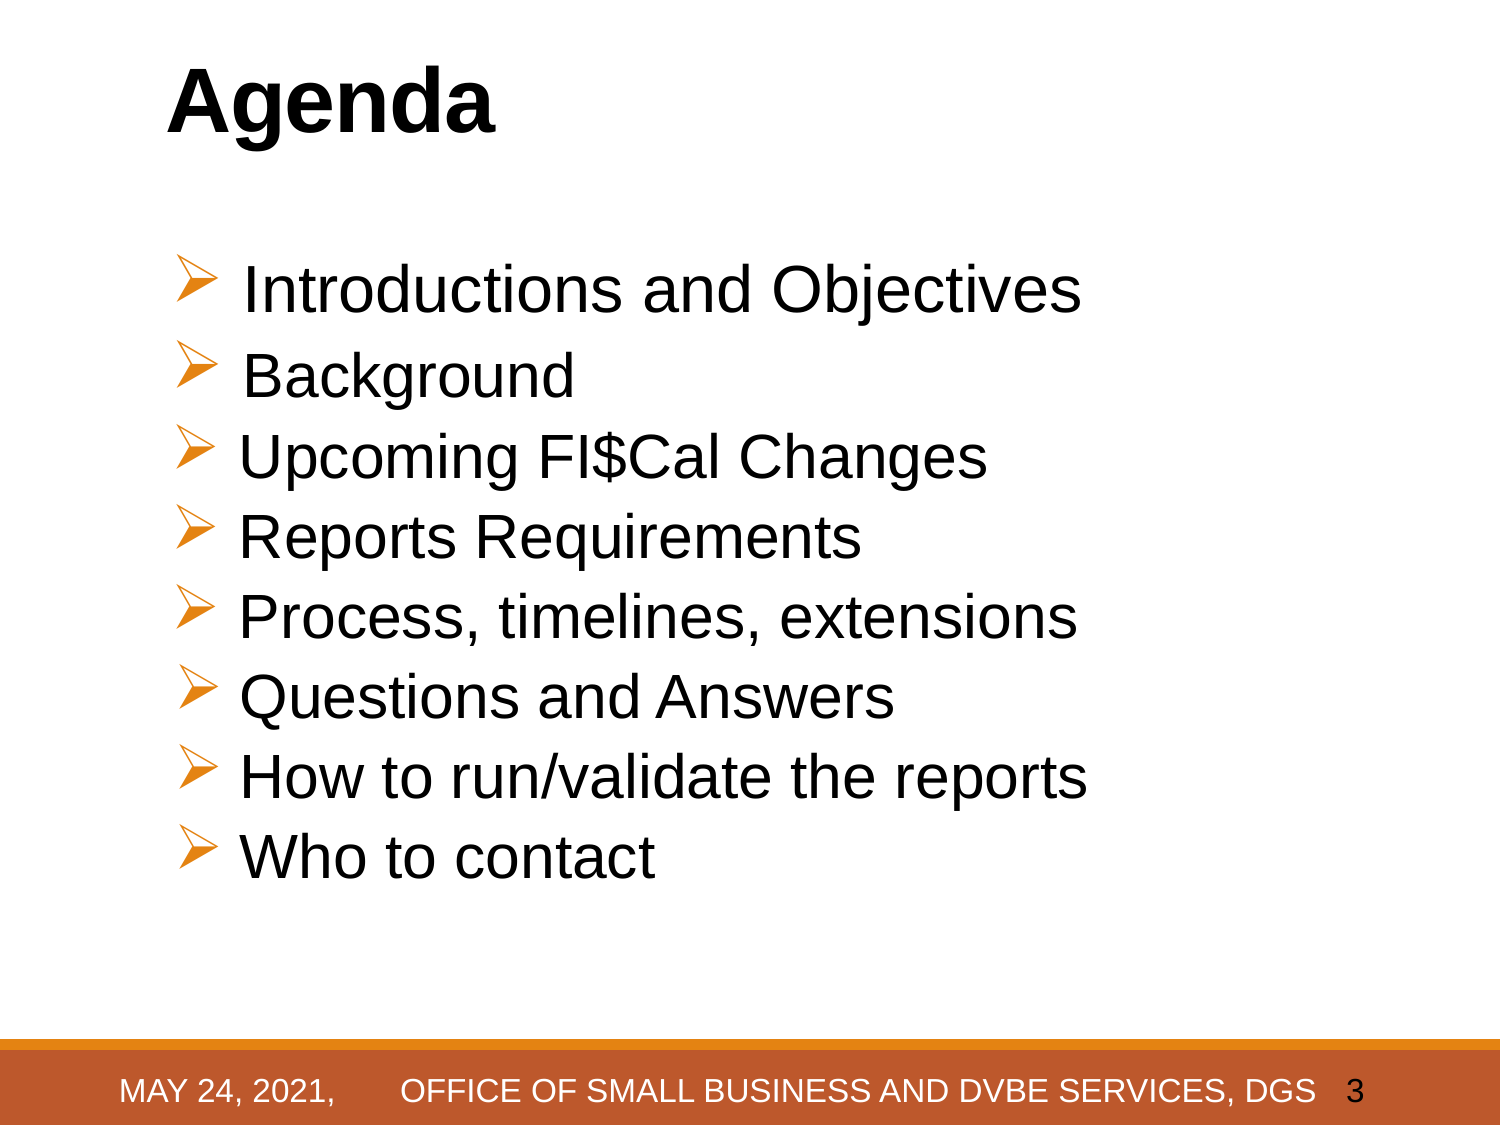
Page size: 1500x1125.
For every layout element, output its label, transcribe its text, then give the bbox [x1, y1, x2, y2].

footer May 24, 2021, OFFICE OF SMALL BUSINESS AND DVBE SERVICES, DGS [87, 1059, 1350, 1120]
slide_number 3 [1350, 1059, 1380, 1120]
list Introductions and Objectives Background Upcoming FI$Cal Changes Reports Requirements Process, timelines, extensions Questions and Answers How to run/validate the reports Who to contact [89, 247, 1465, 1000]
title Agenda [150, 7, 1187, 159]
